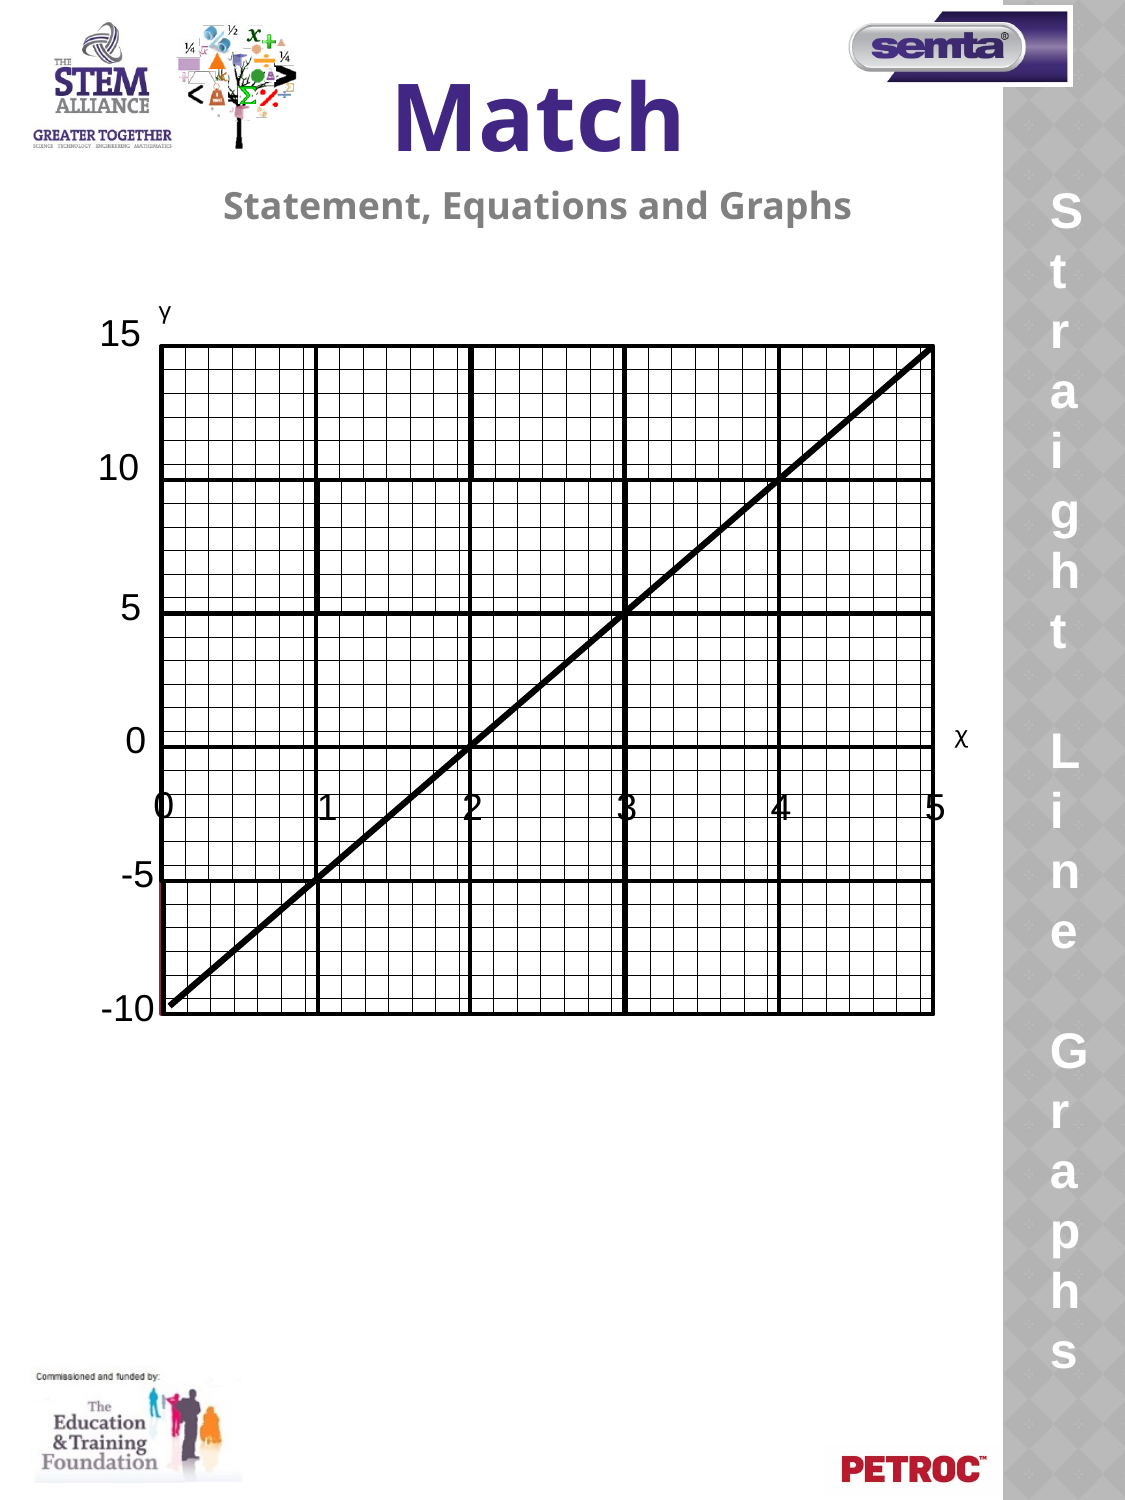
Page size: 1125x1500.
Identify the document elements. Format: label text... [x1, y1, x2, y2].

picture [845, 5, 1073, 88]
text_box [75, 284, 987, 1053]
picture [29, 20, 299, 149]
text_box Match Statement, Equations and Graphs [86, 49, 990, 195]
text_box Straight Line Graphs [1034, 171, 1085, 1386]
picture [29, 1365, 244, 1483]
picture [822, 1443, 1001, 1495]
